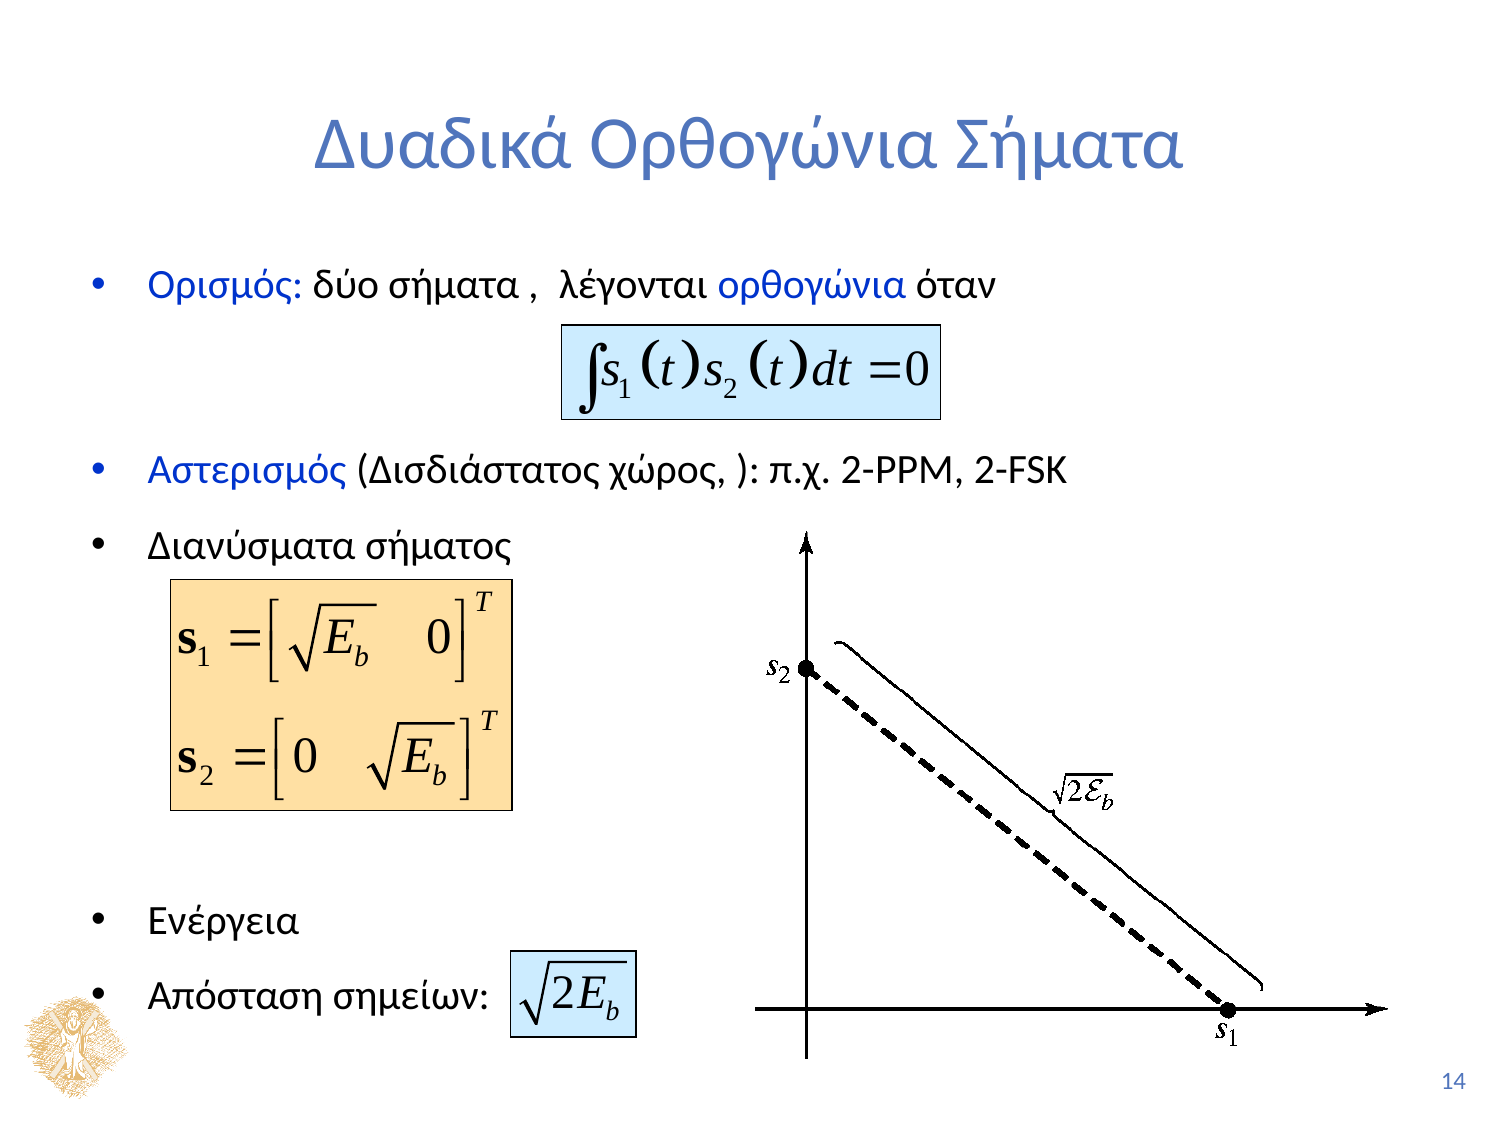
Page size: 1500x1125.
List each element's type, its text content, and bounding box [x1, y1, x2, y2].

picture [17, 986, 137, 1103]
picture [755, 531, 1389, 1059]
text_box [170, 580, 512, 811]
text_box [562, 325, 940, 420]
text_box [511, 951, 636, 1037]
title Δυαδικά Ορθογώνια Σήματα [75, 45, 1425, 233]
